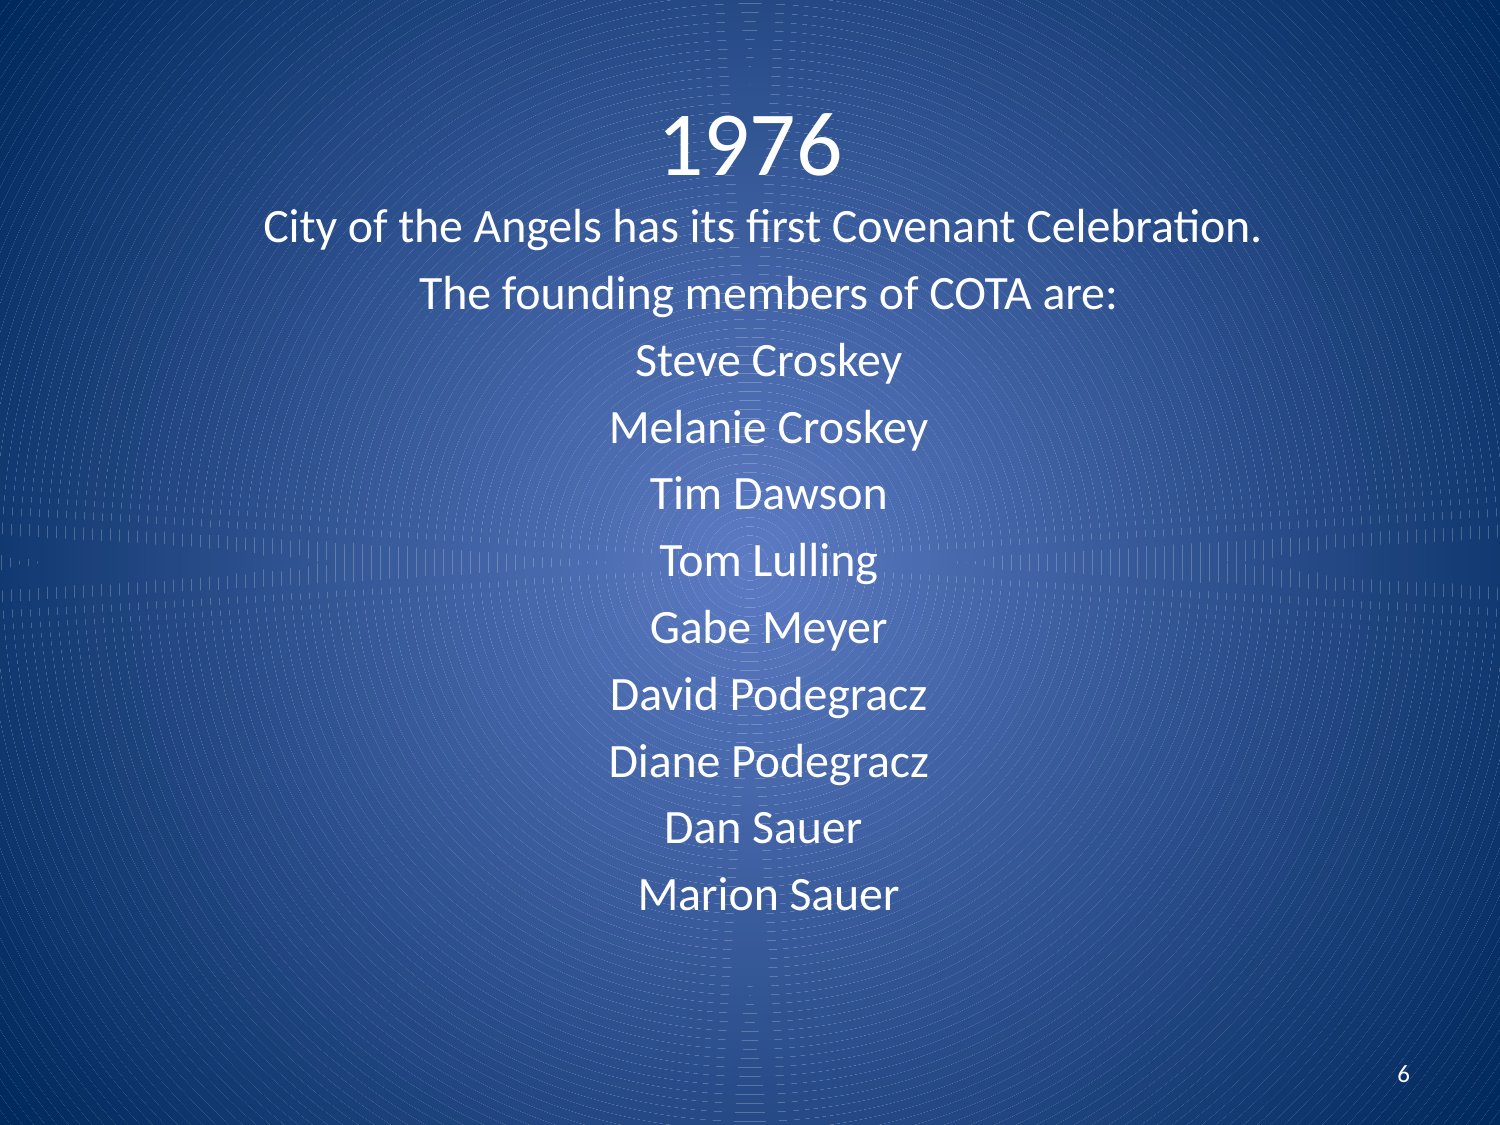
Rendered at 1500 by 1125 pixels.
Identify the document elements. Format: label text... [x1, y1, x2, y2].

list City of the Angels has its first Covenant Celebration. The founding members of COTA are: Steve Croskey Melanie Croskey Tim Dawson Tom Lulling Gabe Meyer David Podegracz Diane Podegracz Dan Sauer Marion Sauer [37, 187, 1500, 930]
slide_number 6 [1074, 1042, 1425, 1103]
title 1976 [75, 45, 1425, 187]
